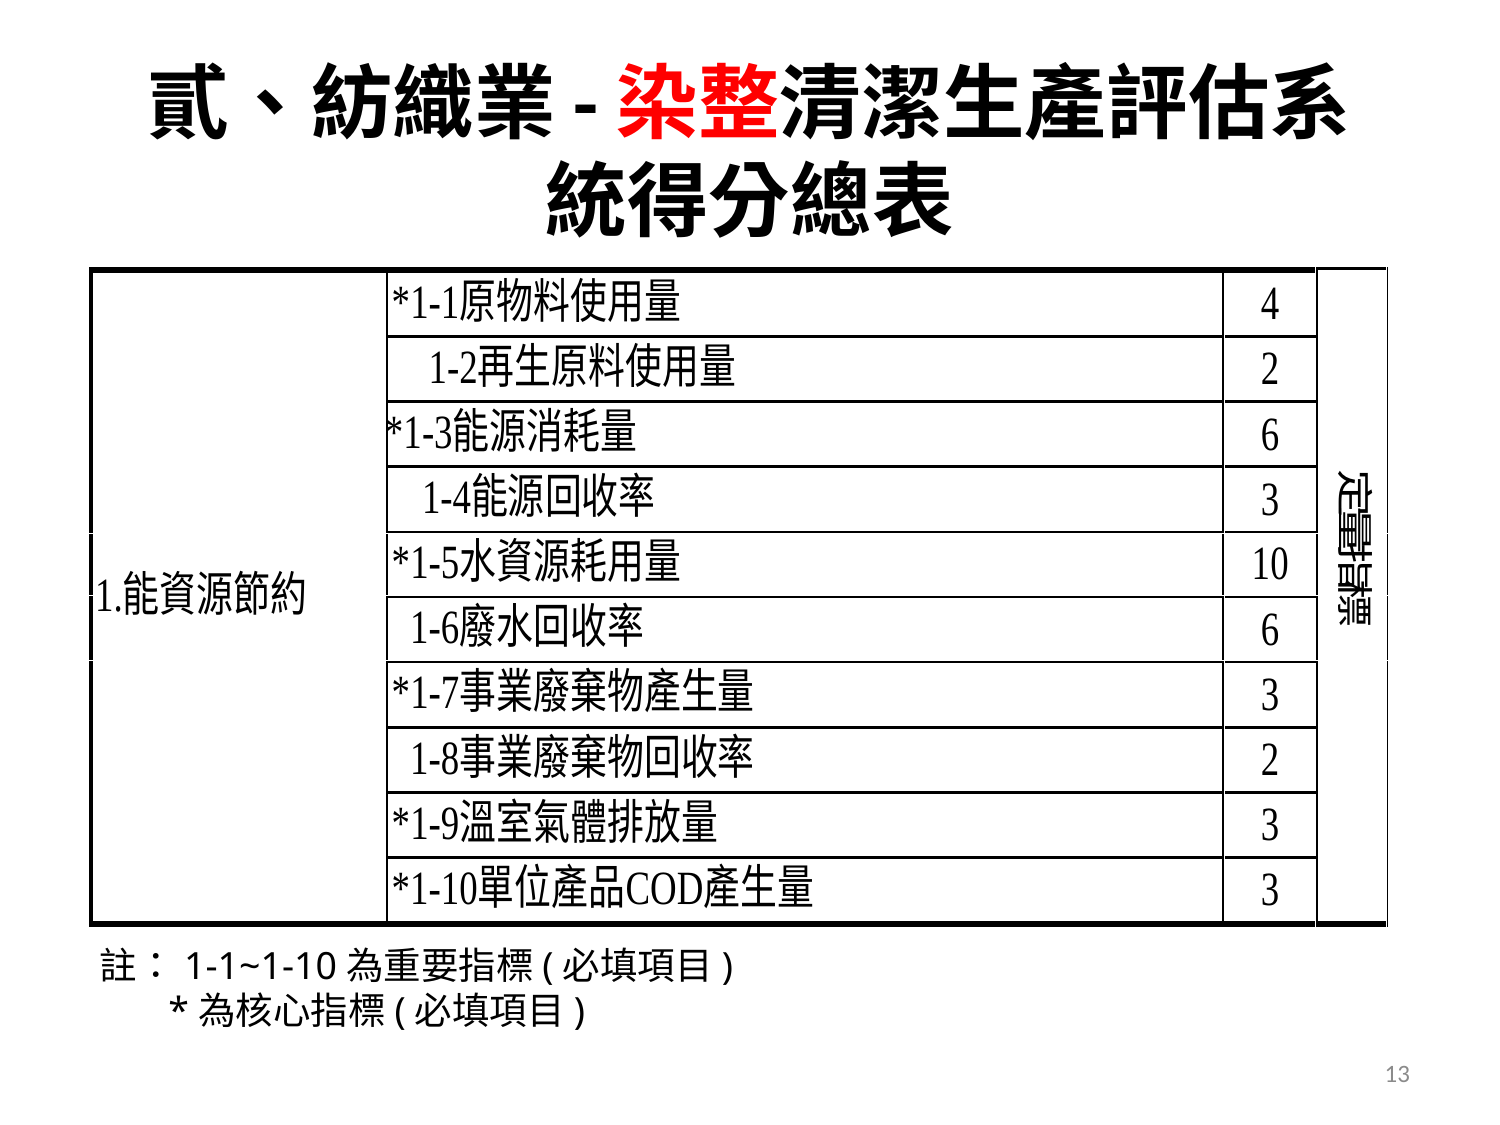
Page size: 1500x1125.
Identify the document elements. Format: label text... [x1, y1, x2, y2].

text_box 註：1-1~1-10為重要指標(必填項目) *為核心指標(必填項目) [85, 994, 836, 1040]
picture [88, 266, 1389, 988]
slide_number 13 [1074, 1042, 1425, 1103]
title 貳、紡織業-染整清潔生產評估系統得分總表 [112, 42, 1388, 256]
